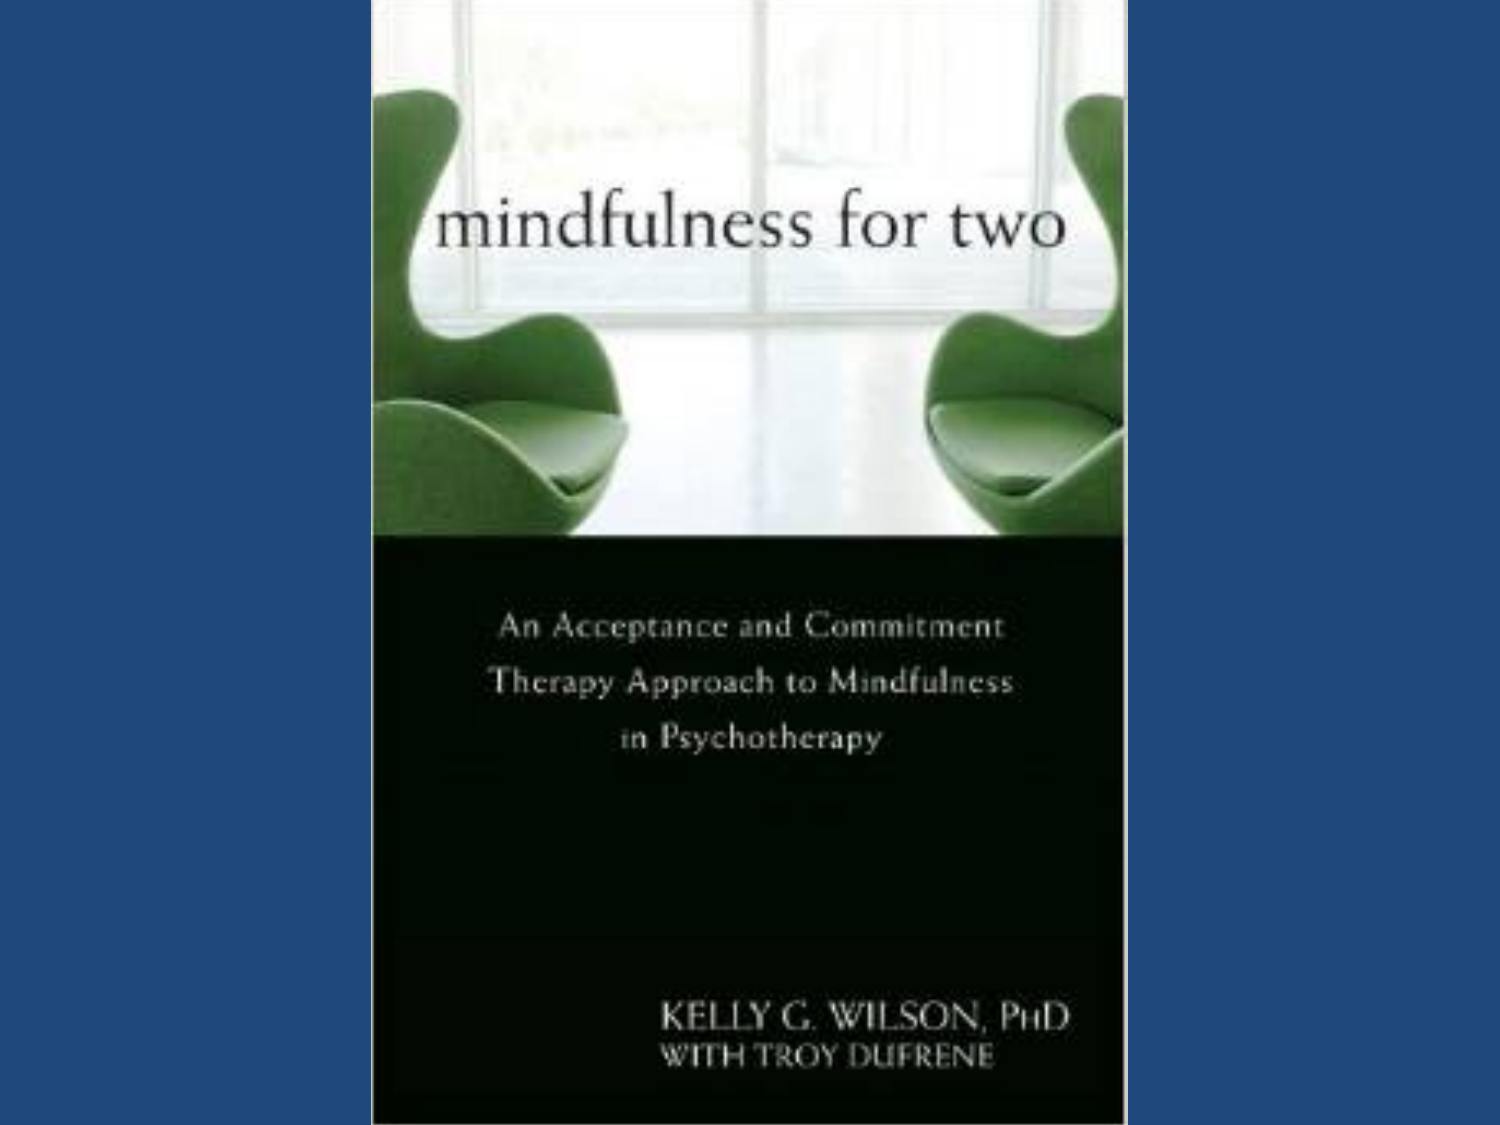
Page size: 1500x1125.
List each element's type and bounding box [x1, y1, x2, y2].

picture [371, 0, 1129, 1125]
